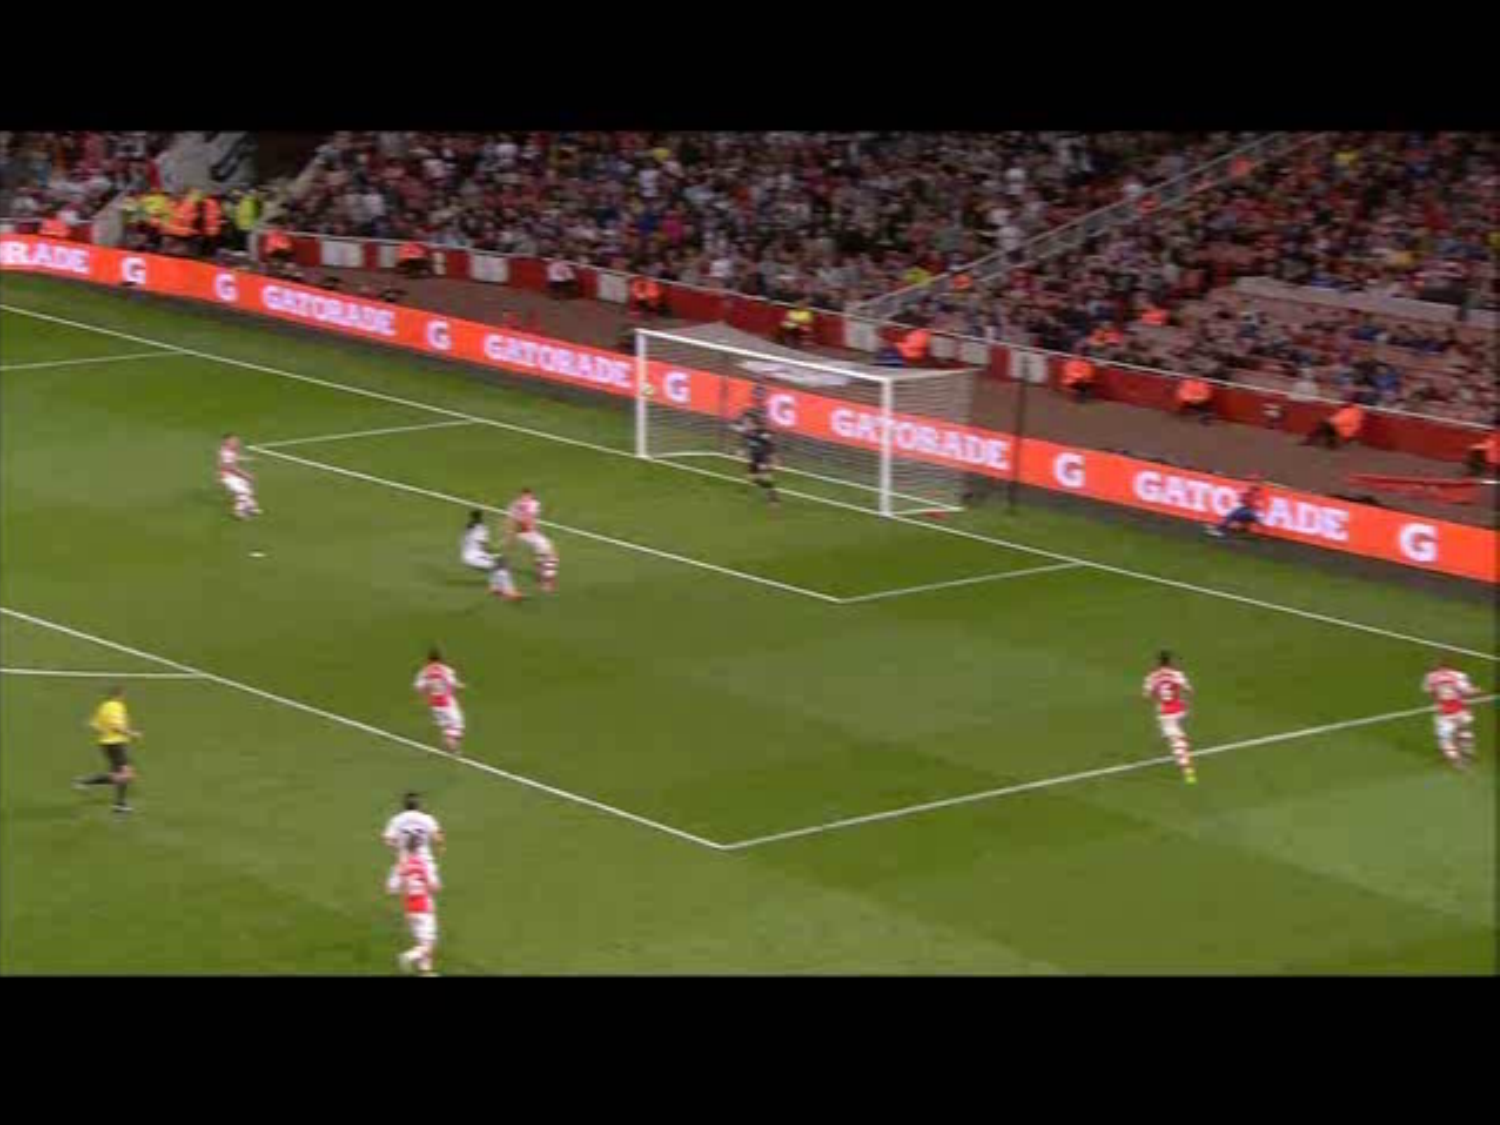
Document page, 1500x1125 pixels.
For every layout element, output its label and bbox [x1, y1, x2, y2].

text_box [0, 0, 1500, 1125]
